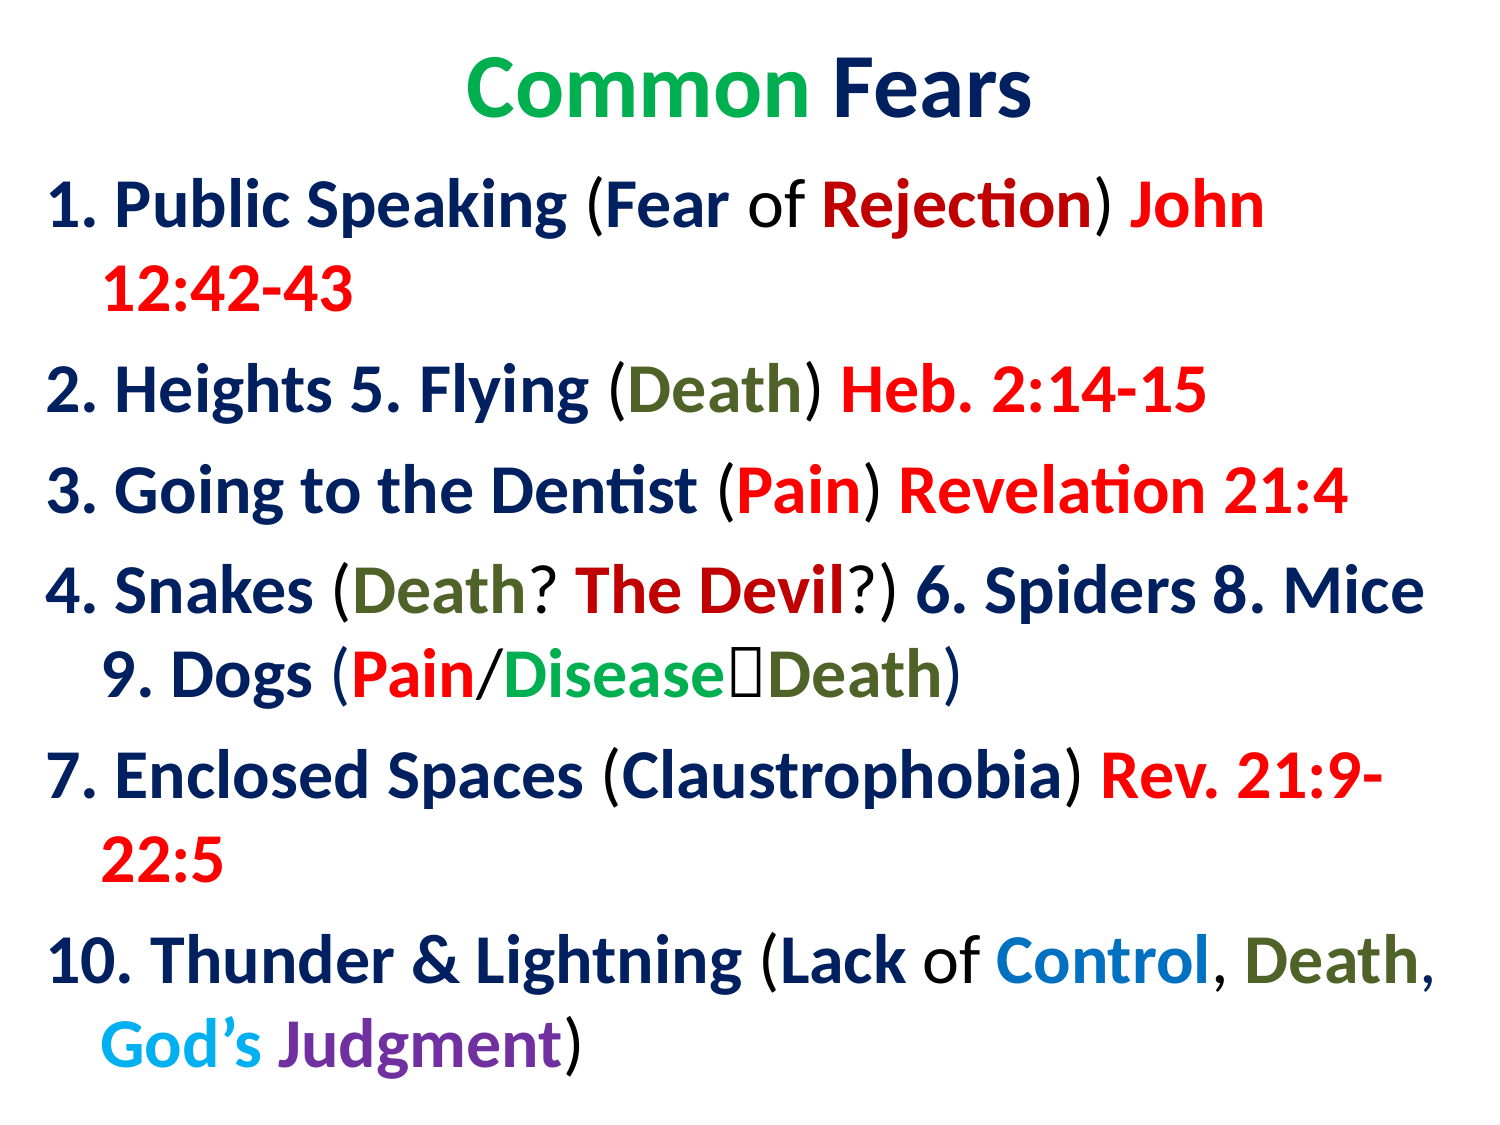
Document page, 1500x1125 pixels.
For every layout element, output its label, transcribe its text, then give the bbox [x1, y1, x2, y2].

list 1. Public Speaking (Fear of Rejection) John 12:42-43 2. Heights 5. Flying (Death) Heb. 2:14-15 3. Going to the Dentist (Pain) Revelation 21:4 4. Snakes (Death? The Devil?) 6. Spiders 8. Mice 9. Dogs (Pain/DiseaseDeath) 7. Enclosed Spaces (Claustrophobia) Rev. 21:9-22:5 10. Thunder & Lightning (Lack of Control, Death, God’s Judgment) [36, 149, 1463, 1125]
title Common Fears [74, 0, 1426, 149]
